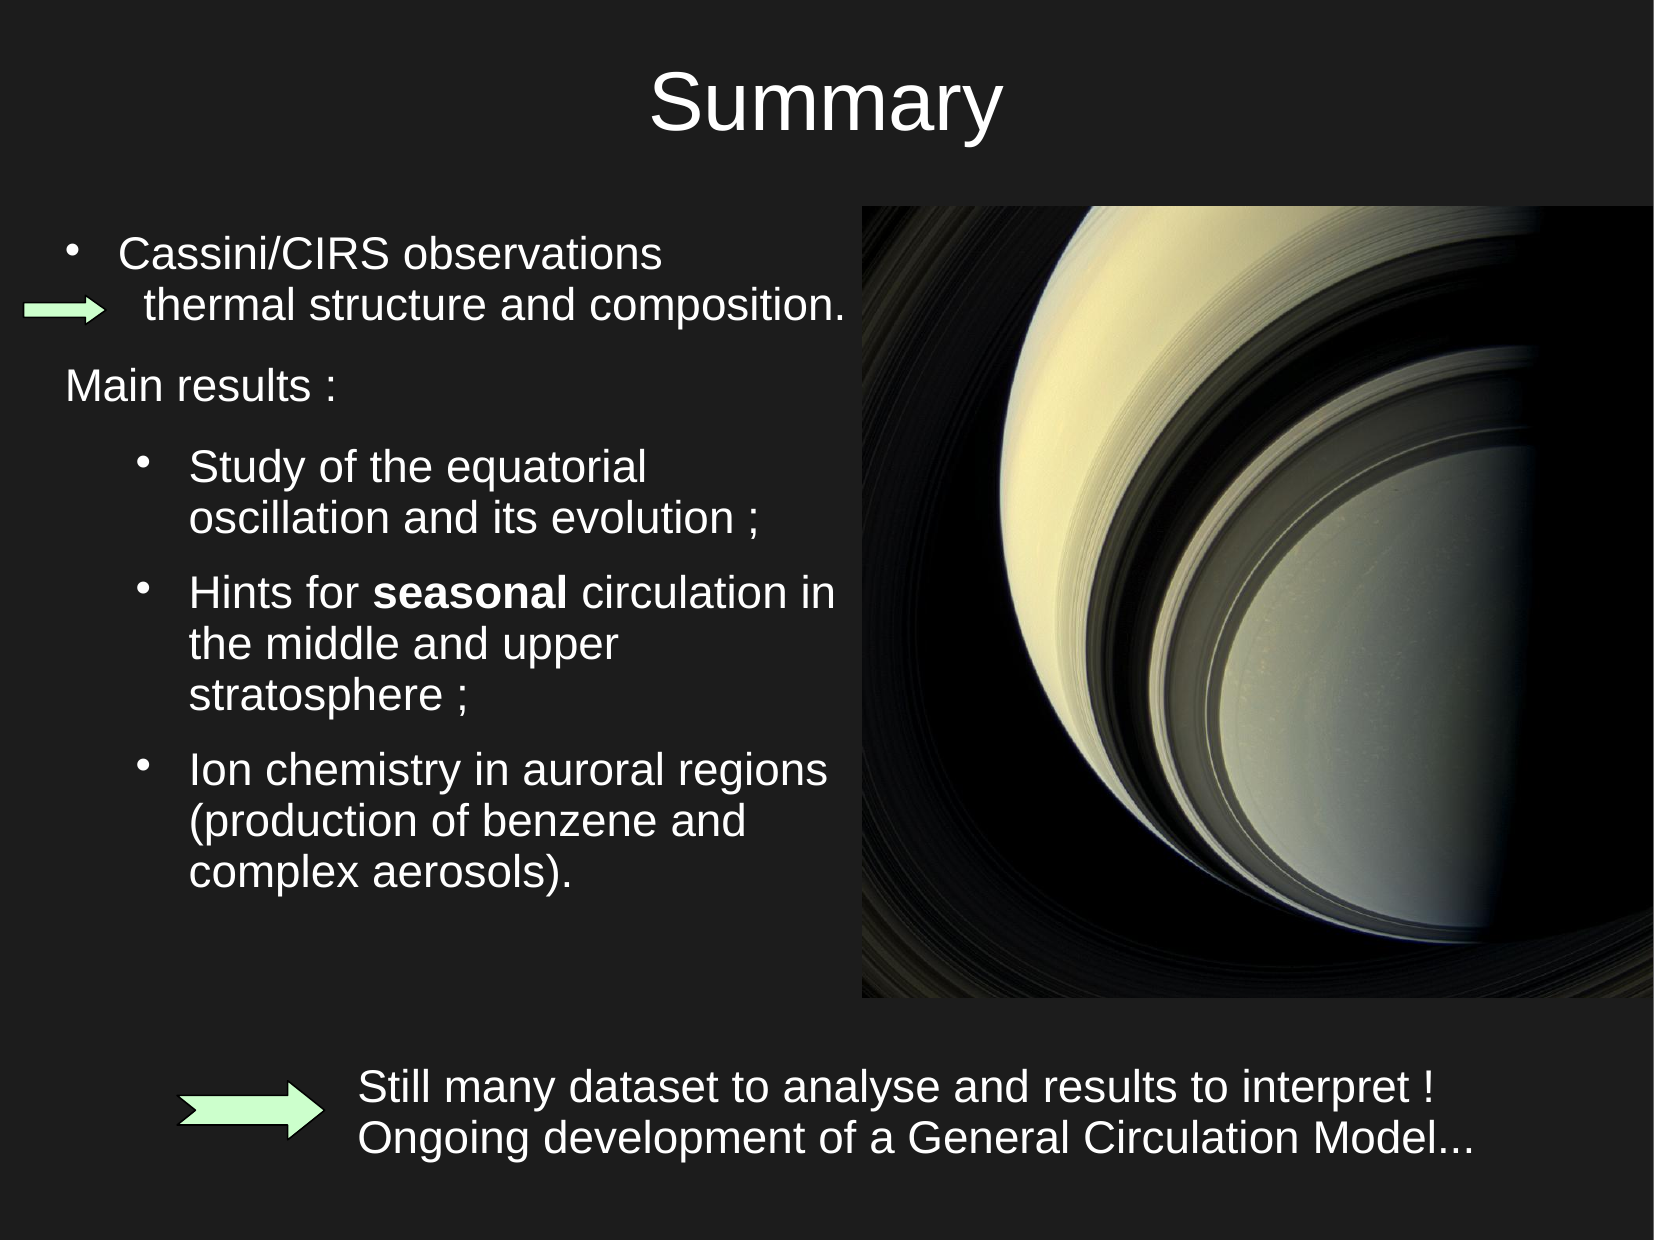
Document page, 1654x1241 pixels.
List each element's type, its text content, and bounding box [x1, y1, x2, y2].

picture [861, 206, 1654, 998]
title Summary [82, 0, 1571, 204]
text_box Cassini/CIRS observations thermal structure and composition. Main results : Study of the equatorial oscillation and its evolution ; Hints for seasonal circulation in the middle and upper stratosphere ; Ion chemistry in auroral regions (production of benzene and complex aerosols). [47, 225, 857, 1182]
text_box Still many dataset to analyse and results to interpret ! Ongoing development of a General Circulation Model... [342, 1051, 1536, 1220]
text_box [177, 1080, 325, 1140]
text_box [23, 295, 107, 325]
